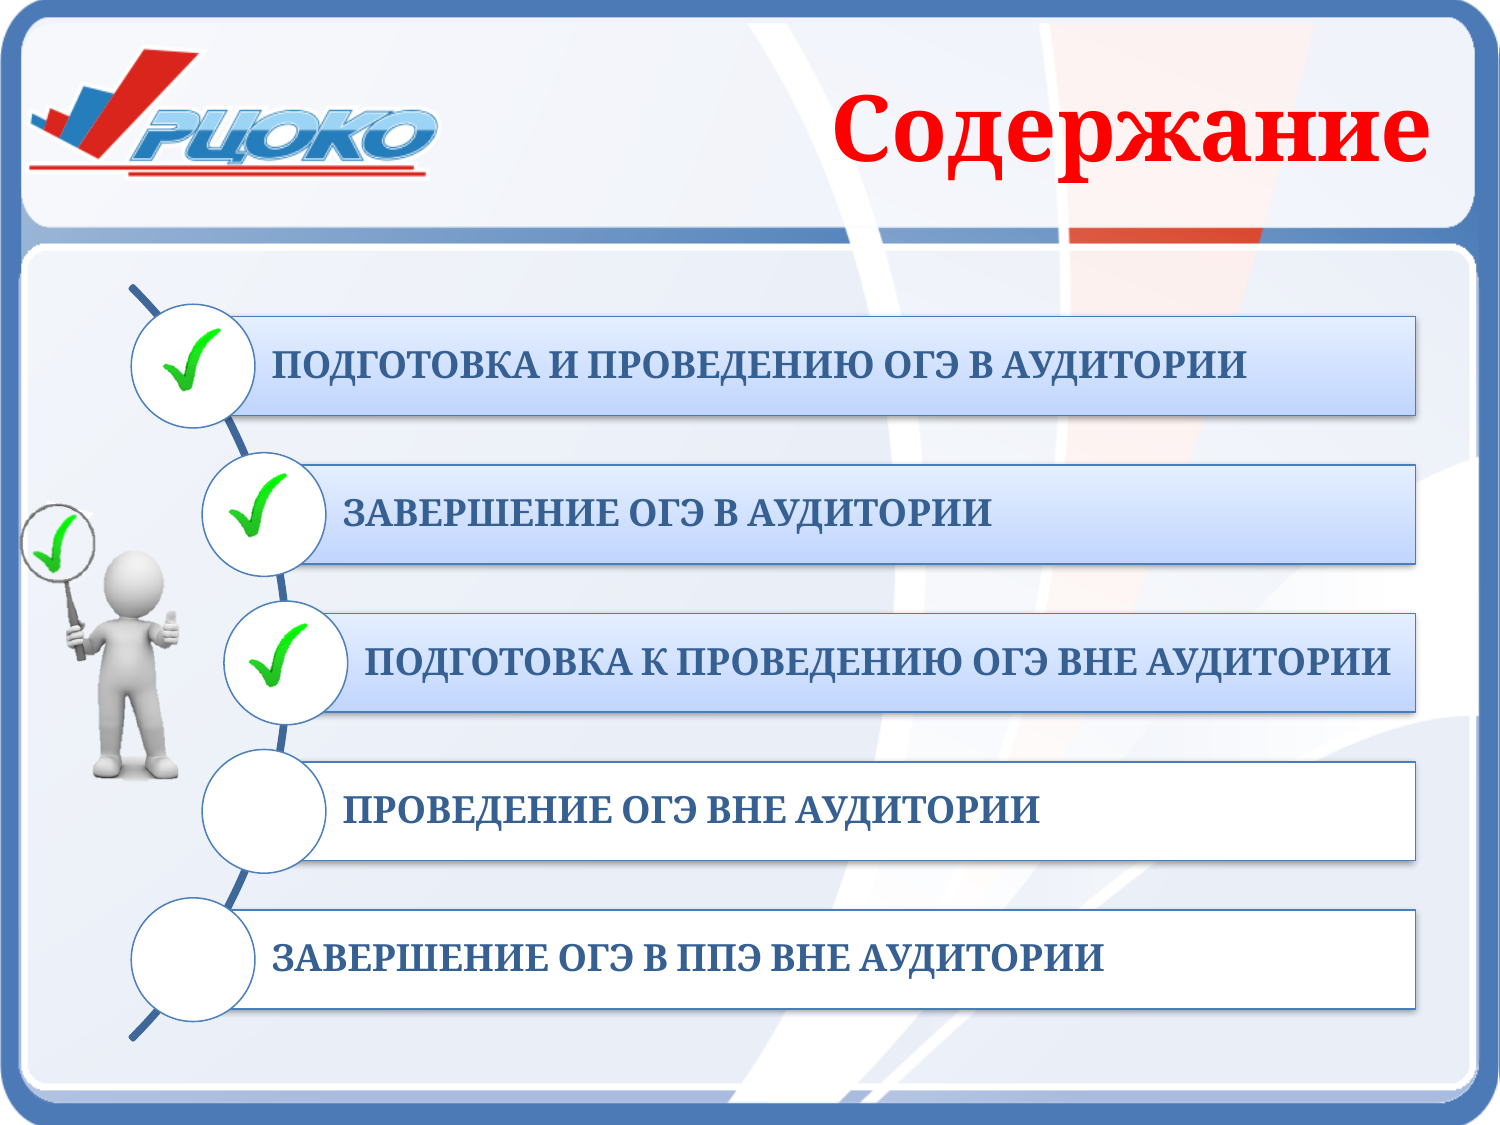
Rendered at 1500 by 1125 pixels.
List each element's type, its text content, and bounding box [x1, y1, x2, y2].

picture [0, 0, 1500, 1125]
picture [150, 318, 231, 411]
title Содержание [98, 30, 1449, 219]
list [118, 266, 1427, 1059]
picture [215, 463, 297, 556]
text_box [0, 490, 238, 816]
picture [236, 613, 318, 706]
